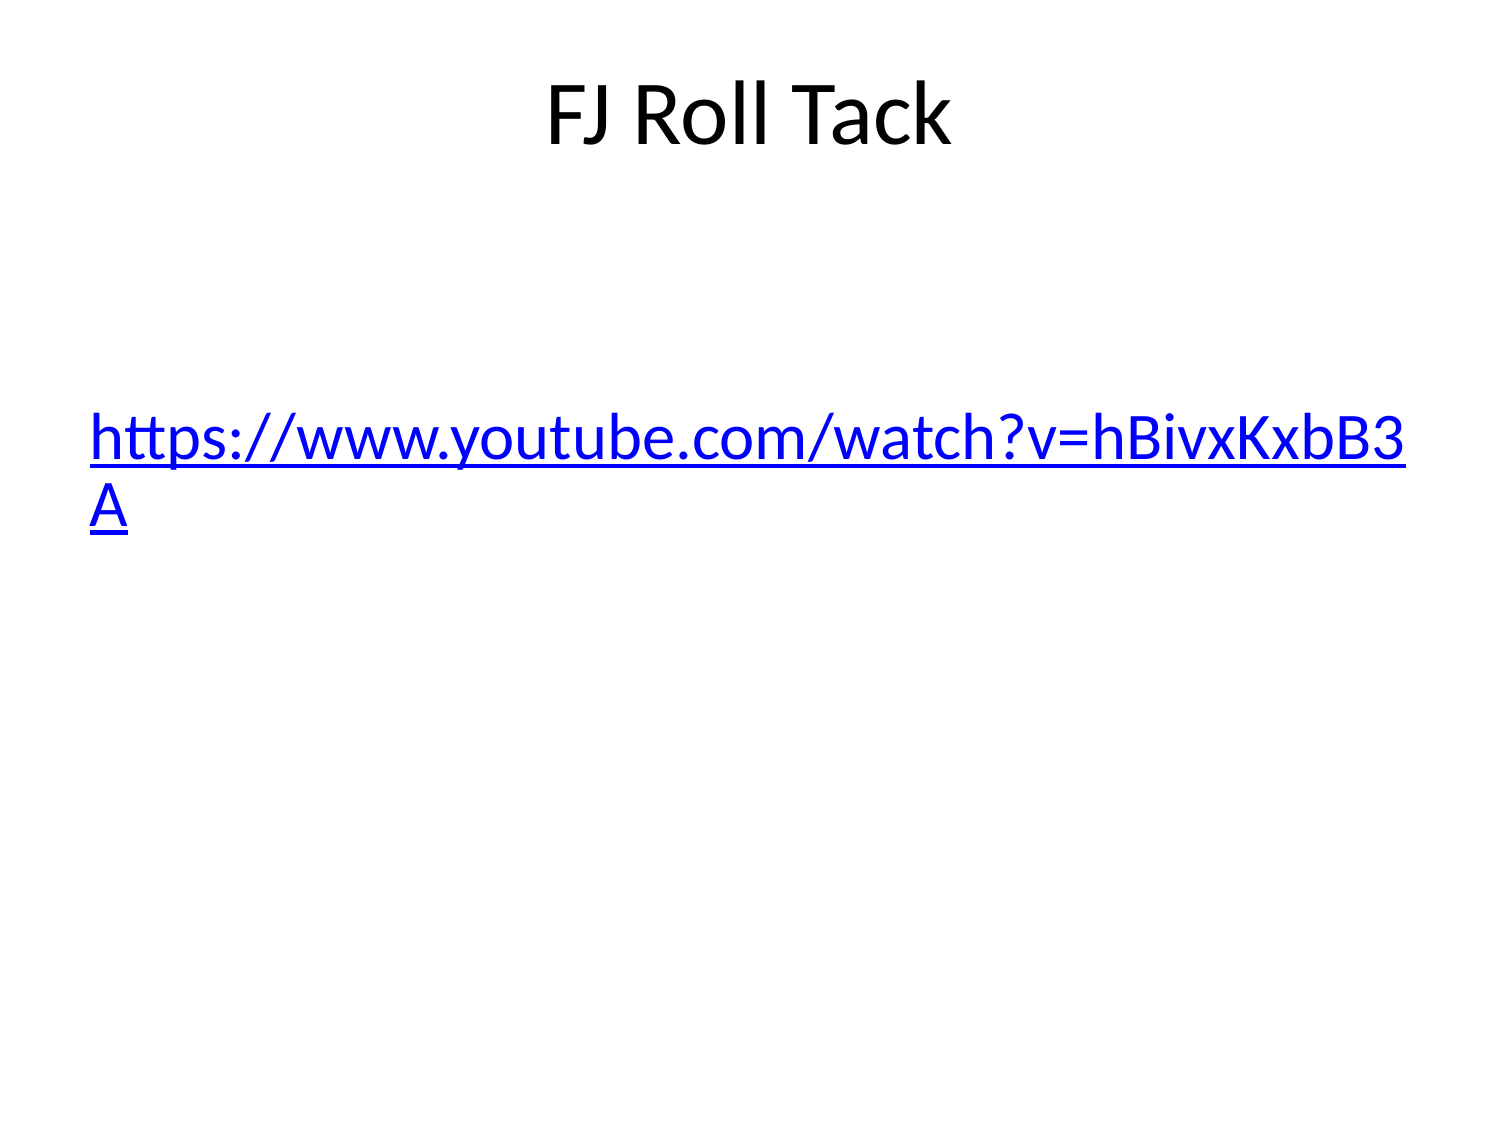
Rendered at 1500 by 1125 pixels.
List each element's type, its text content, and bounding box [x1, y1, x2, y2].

title FJ Roll Tack [75, 45, 1425, 233]
list https://www.youtube.com/watch?v=hBivxKxbB3A [75, 262, 1425, 1005]
